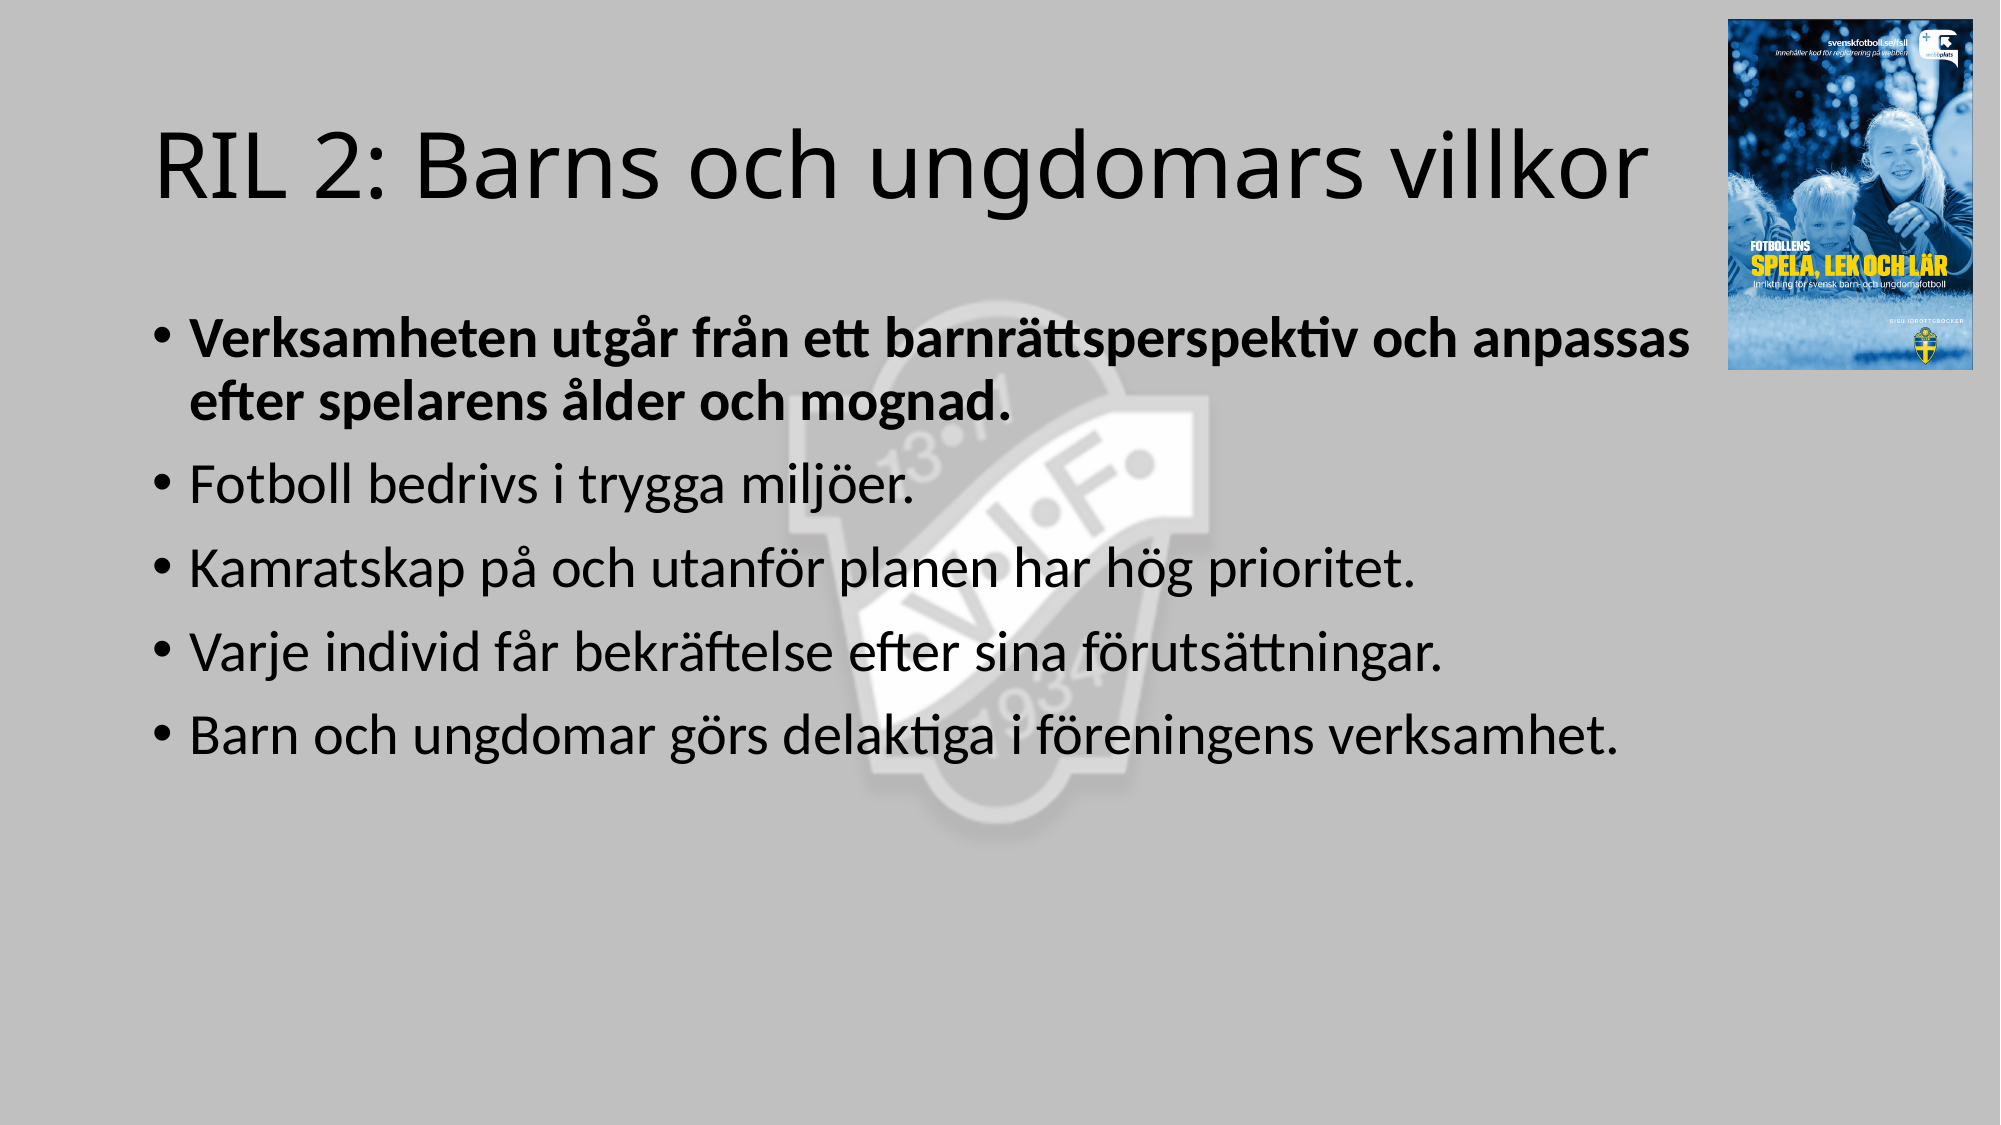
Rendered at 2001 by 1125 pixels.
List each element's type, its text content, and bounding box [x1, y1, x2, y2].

list Verksamheten utgår från ett barnrättsperspektiv och anpassas efter spelarens ålder och mognad. Fotboll bedrivs i trygga miljöer. Kamratskap på och utanför planen har hög prioritet. Varje individ får bekräftelse efter sina förutsättningar. Barn och ungdomar görs delaktiga i föreningens verksamhet. [137, 299, 1745, 1014]
title RIL 2: Barns och ungdomars villkor [137, 59, 1722, 278]
picture [0, 0, 2000, 1125]
